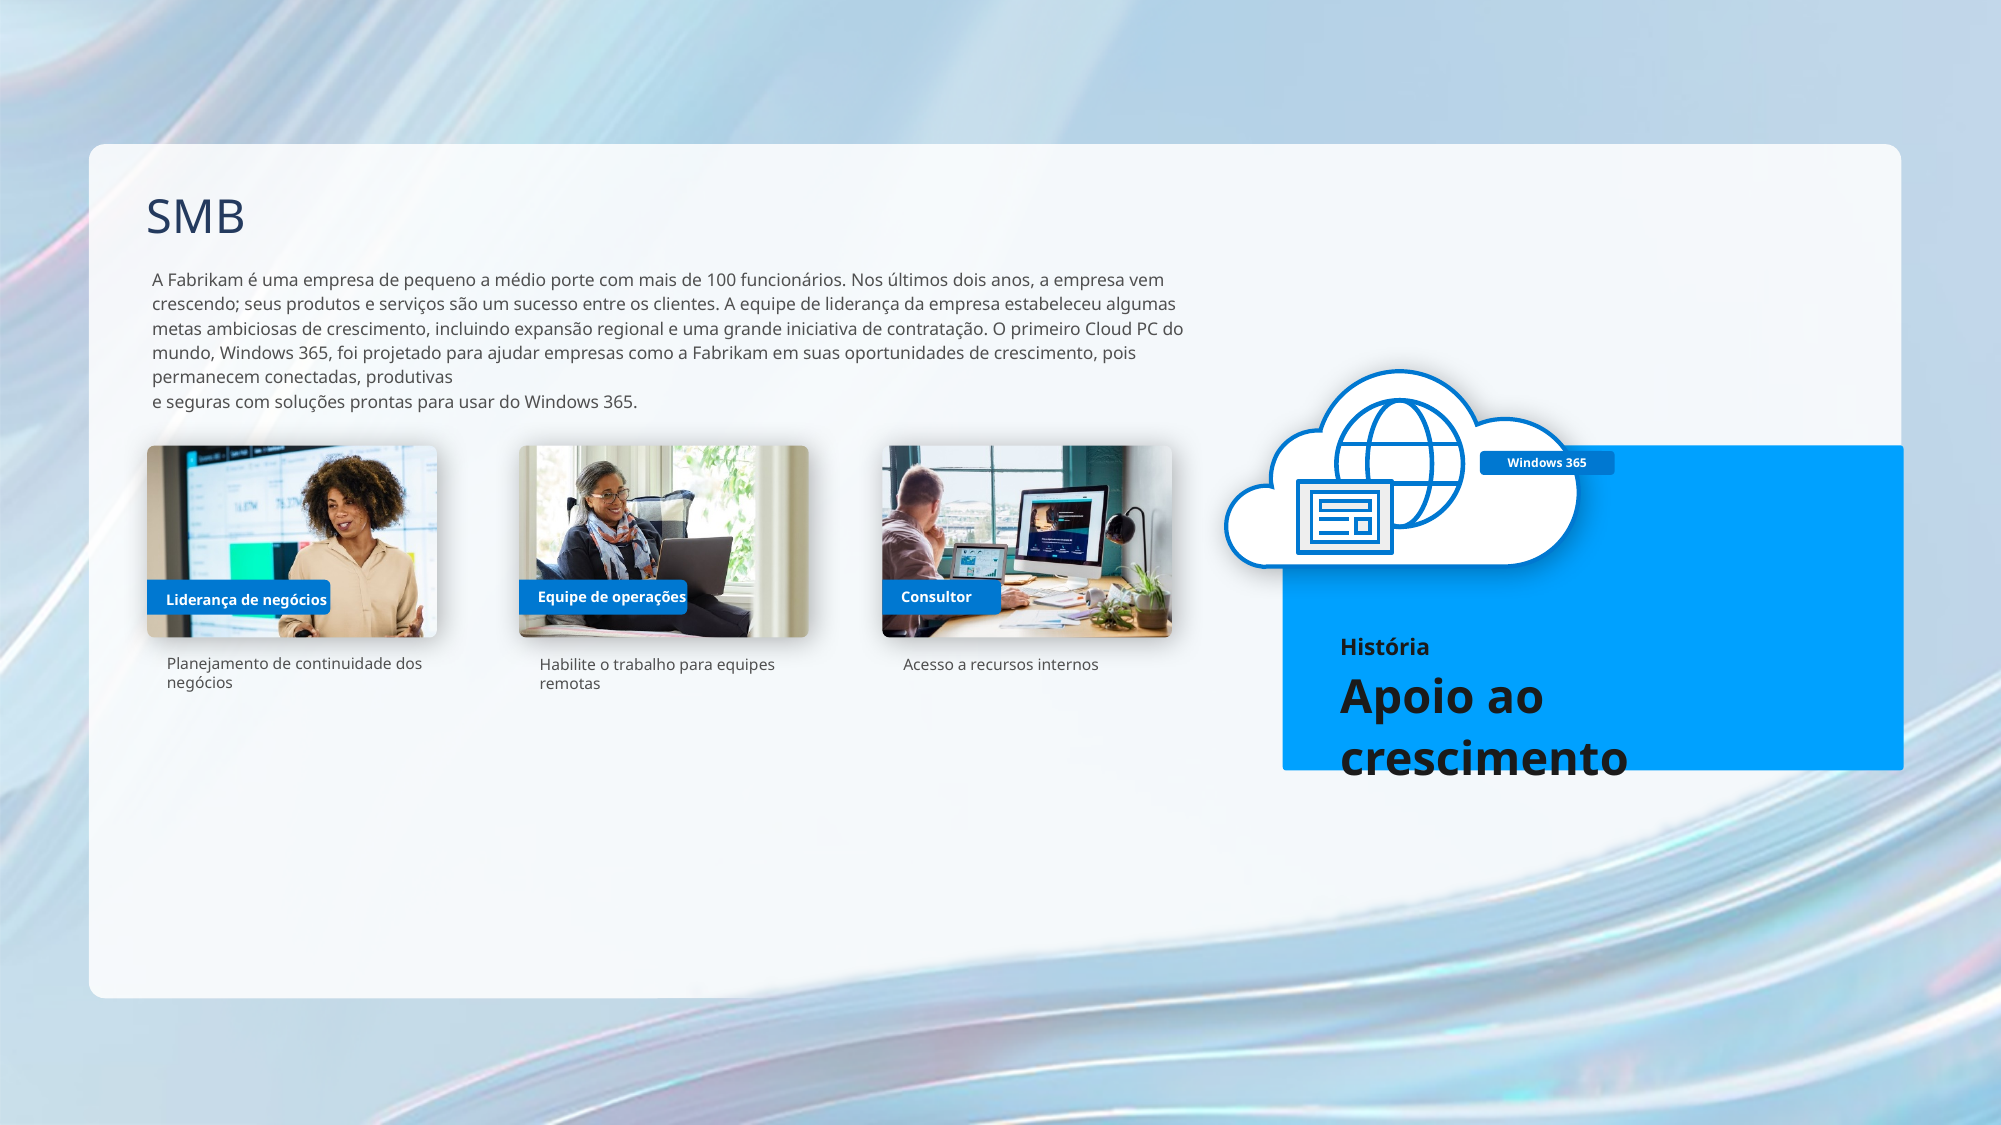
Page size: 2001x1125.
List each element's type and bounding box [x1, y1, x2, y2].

picture [146, 445, 438, 638]
text_box [0, 0, 2000, 1125]
text_box [1297, 481, 1393, 553]
picture [518, 445, 809, 638]
picture [882, 445, 1173, 638]
